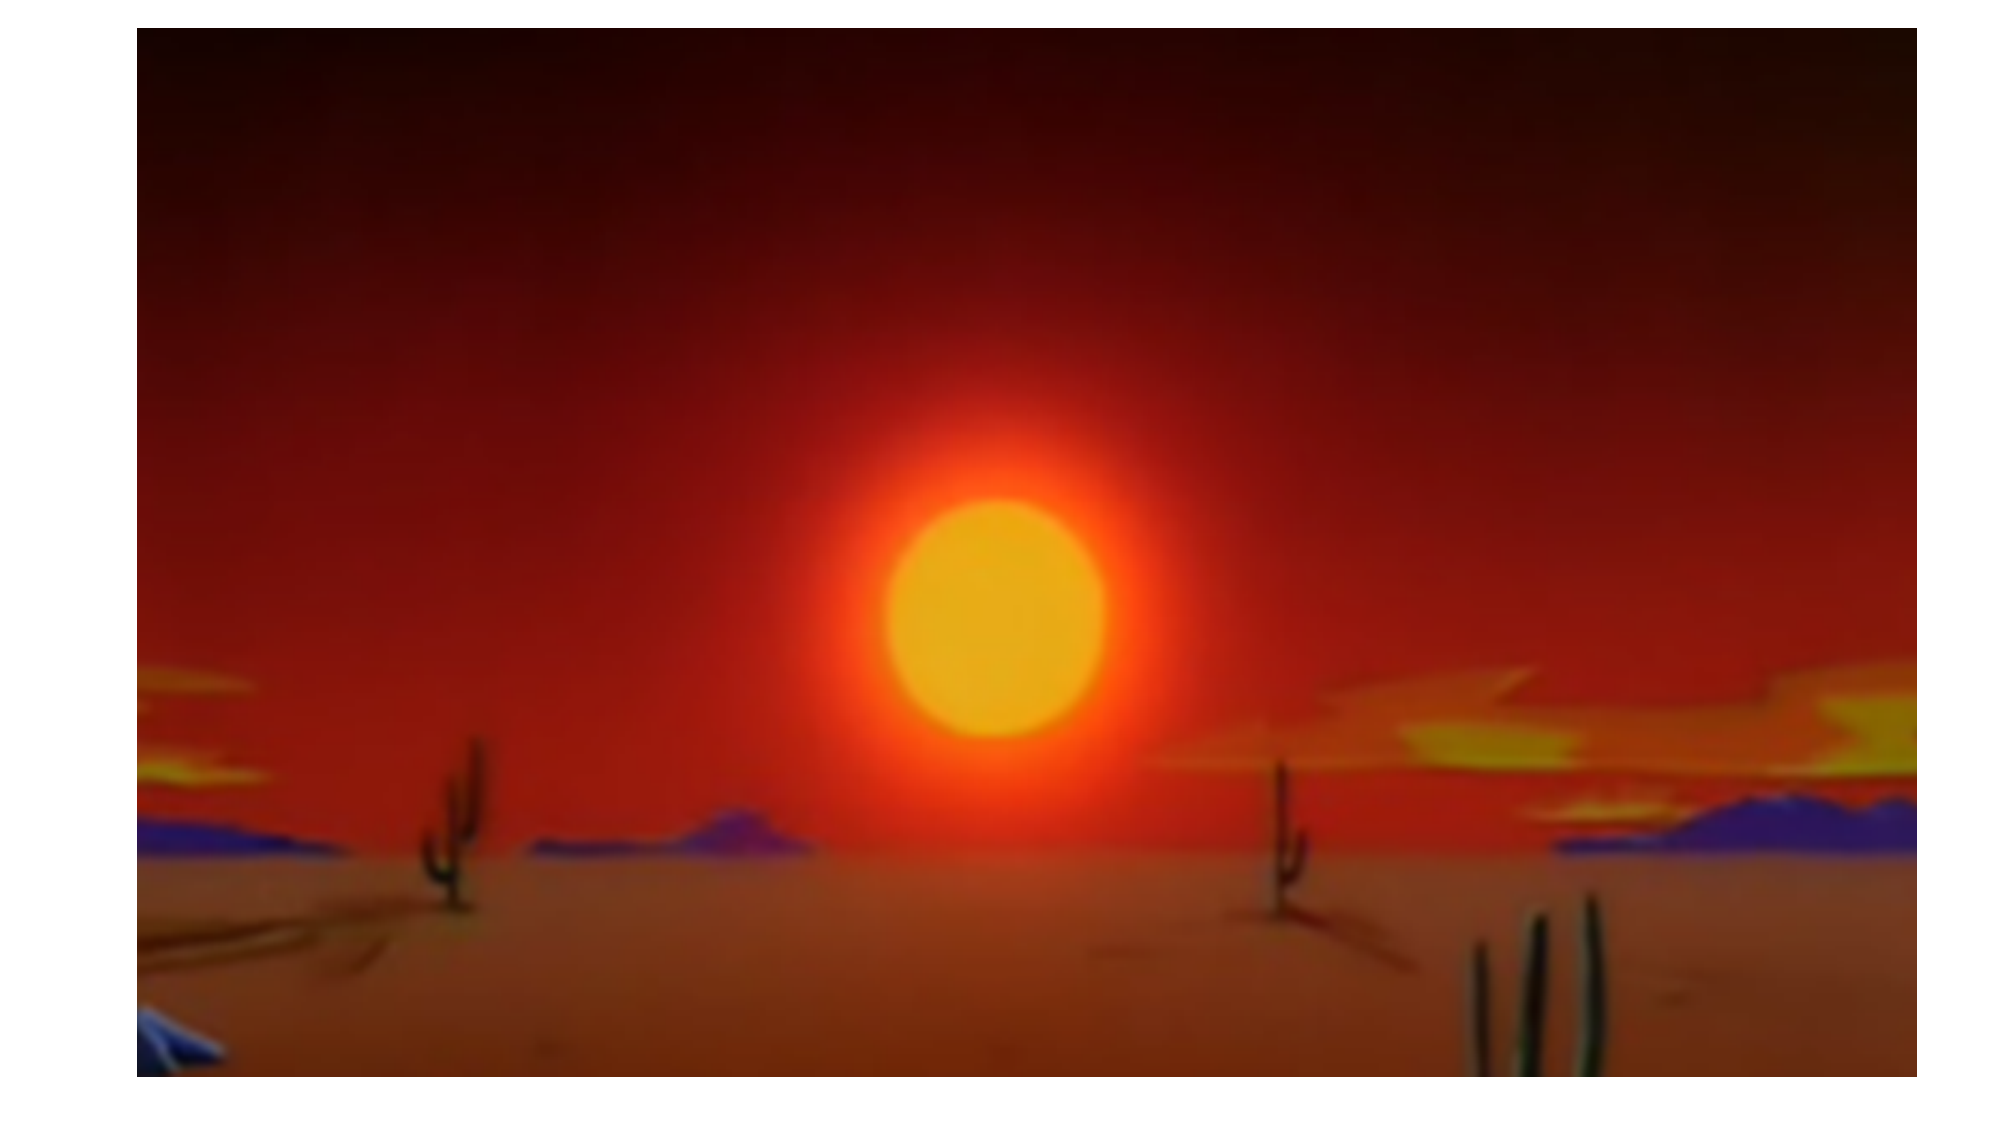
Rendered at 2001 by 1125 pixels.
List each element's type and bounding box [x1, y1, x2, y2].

picture [137, 28, 1917, 1077]
